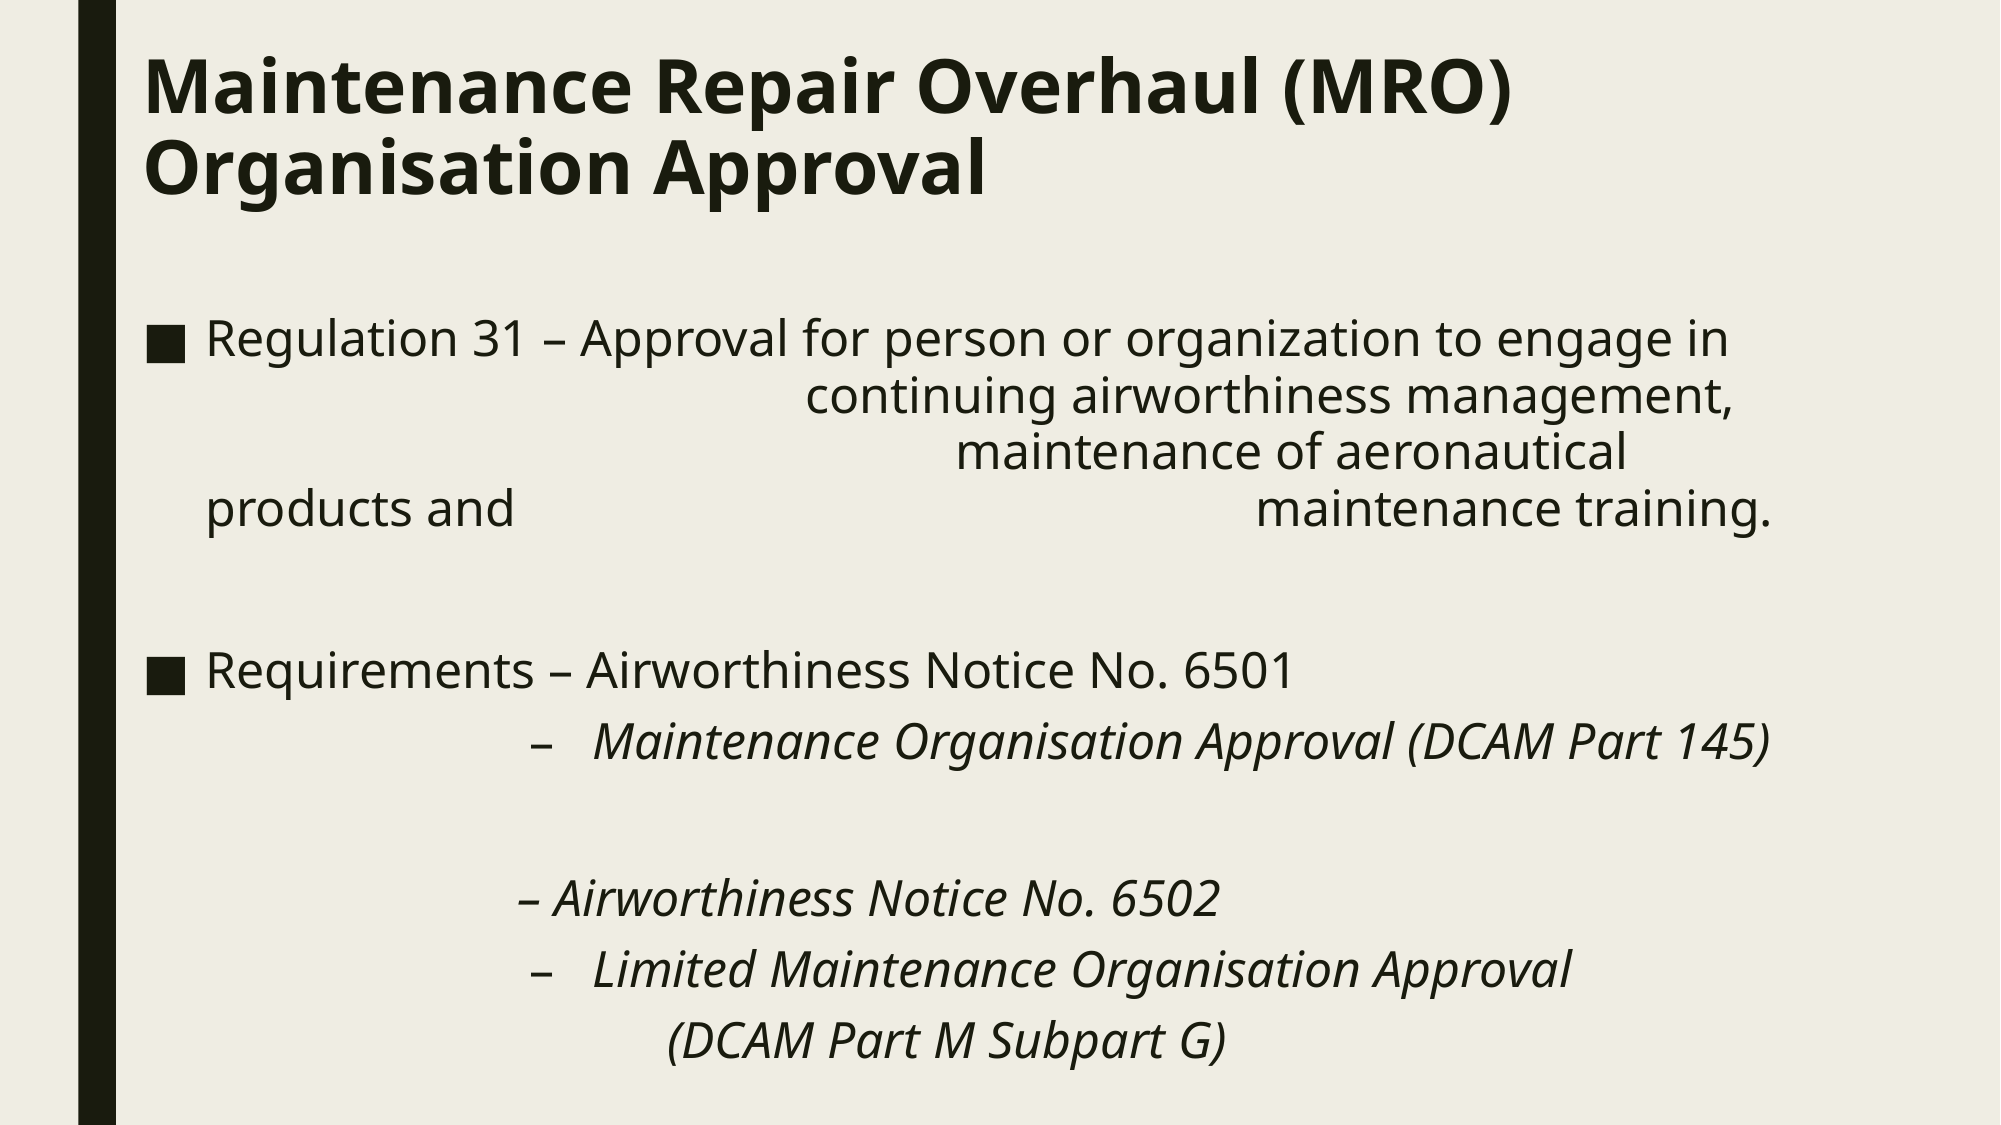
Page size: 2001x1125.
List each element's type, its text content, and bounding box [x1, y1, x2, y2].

list Regulation 31 – Approval for person or organization to engage in continuing airworthiness management, maintenance of aeronautical products and maintenance training. Requirements – Airworthiness Notice No. 6501 Maintenance Organisation Approval (DCAM Part 145) – Airworthiness Notice No. 6502 Limited Maintenance Organisation Approval (DCAM Part M Subpart G) [127, 304, 1853, 1101]
title Maintenance Repair Overhaul (MRO) Organisation Approval [127, 42, 1853, 260]
